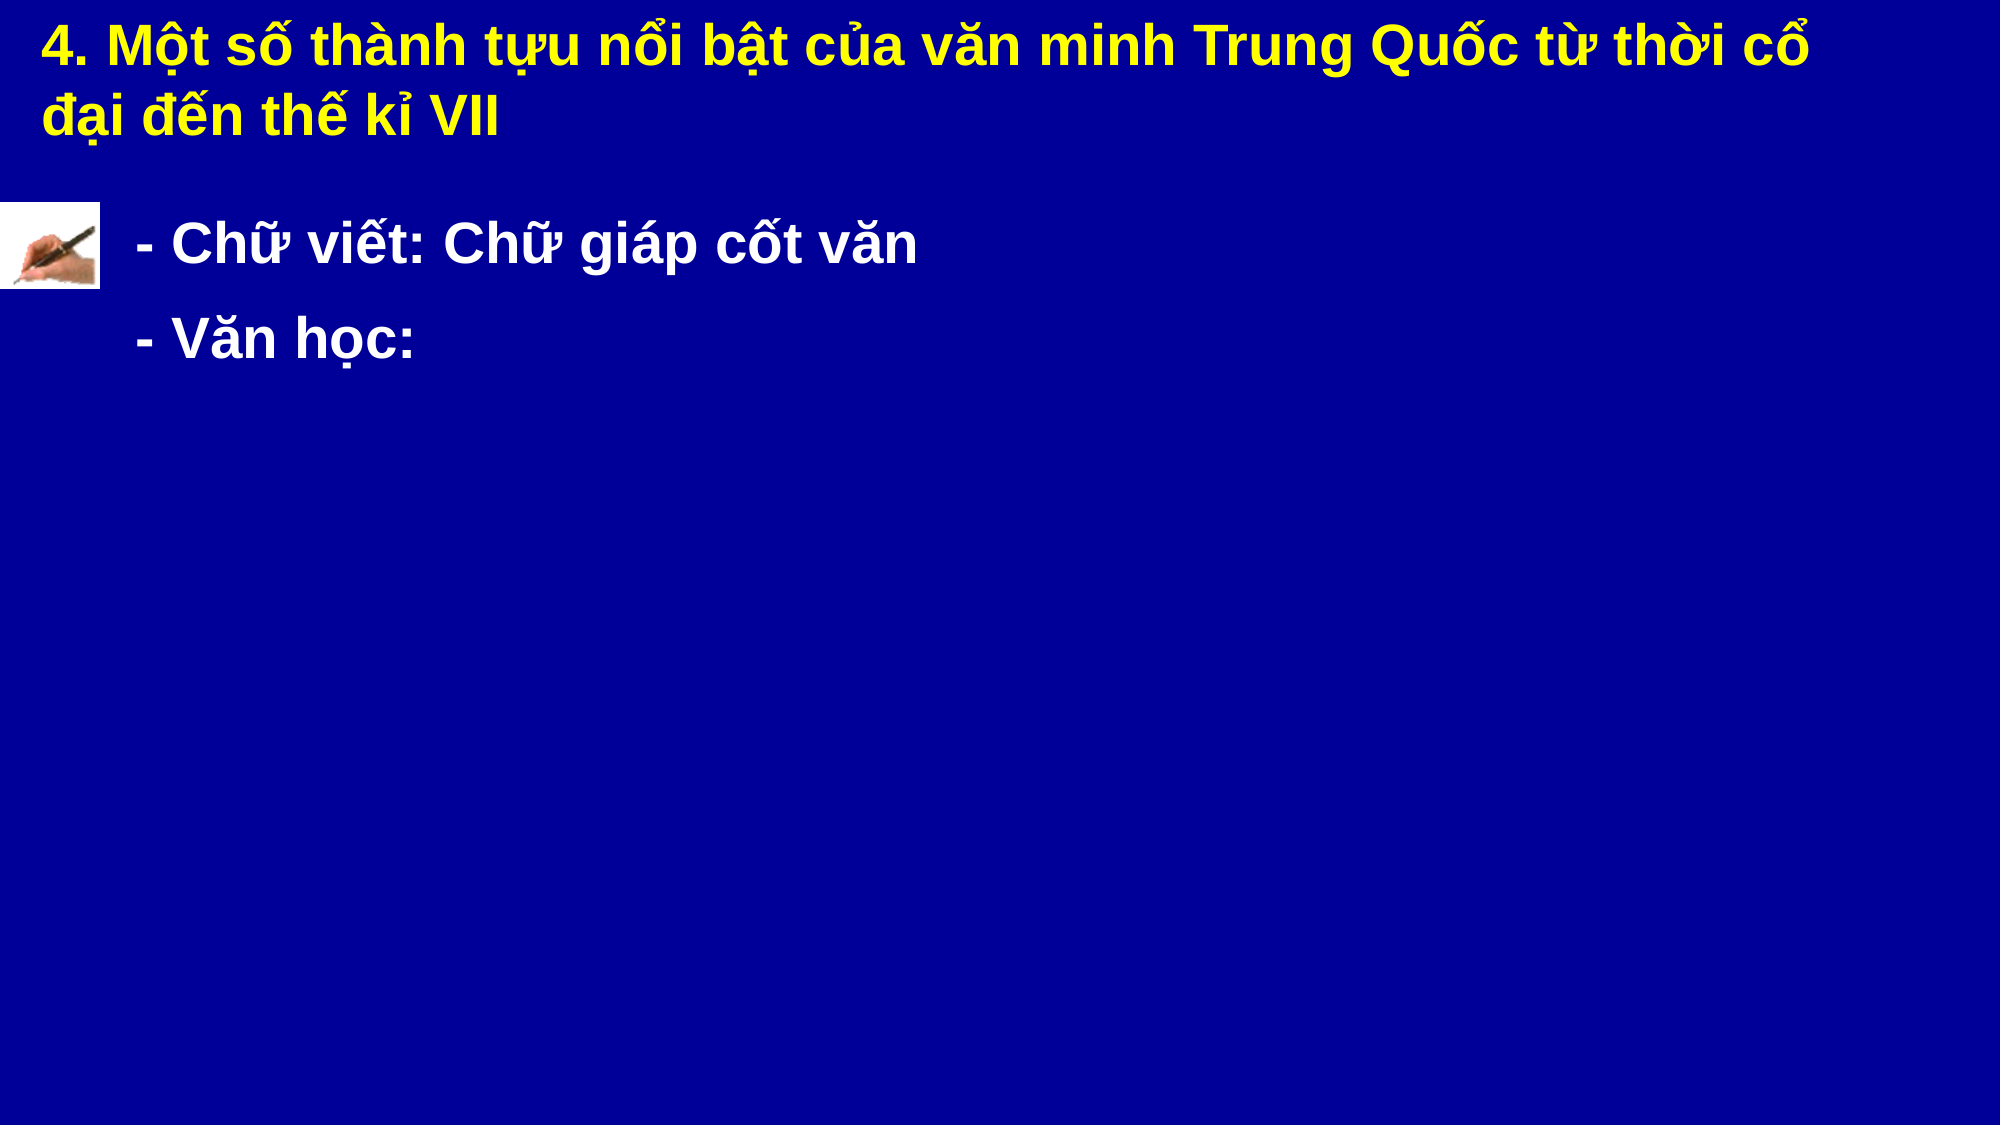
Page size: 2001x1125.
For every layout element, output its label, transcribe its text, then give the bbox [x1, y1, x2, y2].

picture [0, 201, 100, 289]
text_box 4. Một số thành tựu nổi bật của văn minh Trung Quốc từ thời cổ đại đến thế kỉ VII [26, 0, 1851, 155]
text_box - Chữ viết: Chữ giáp cốt văn - Văn học: [120, 197, 1956, 378]
